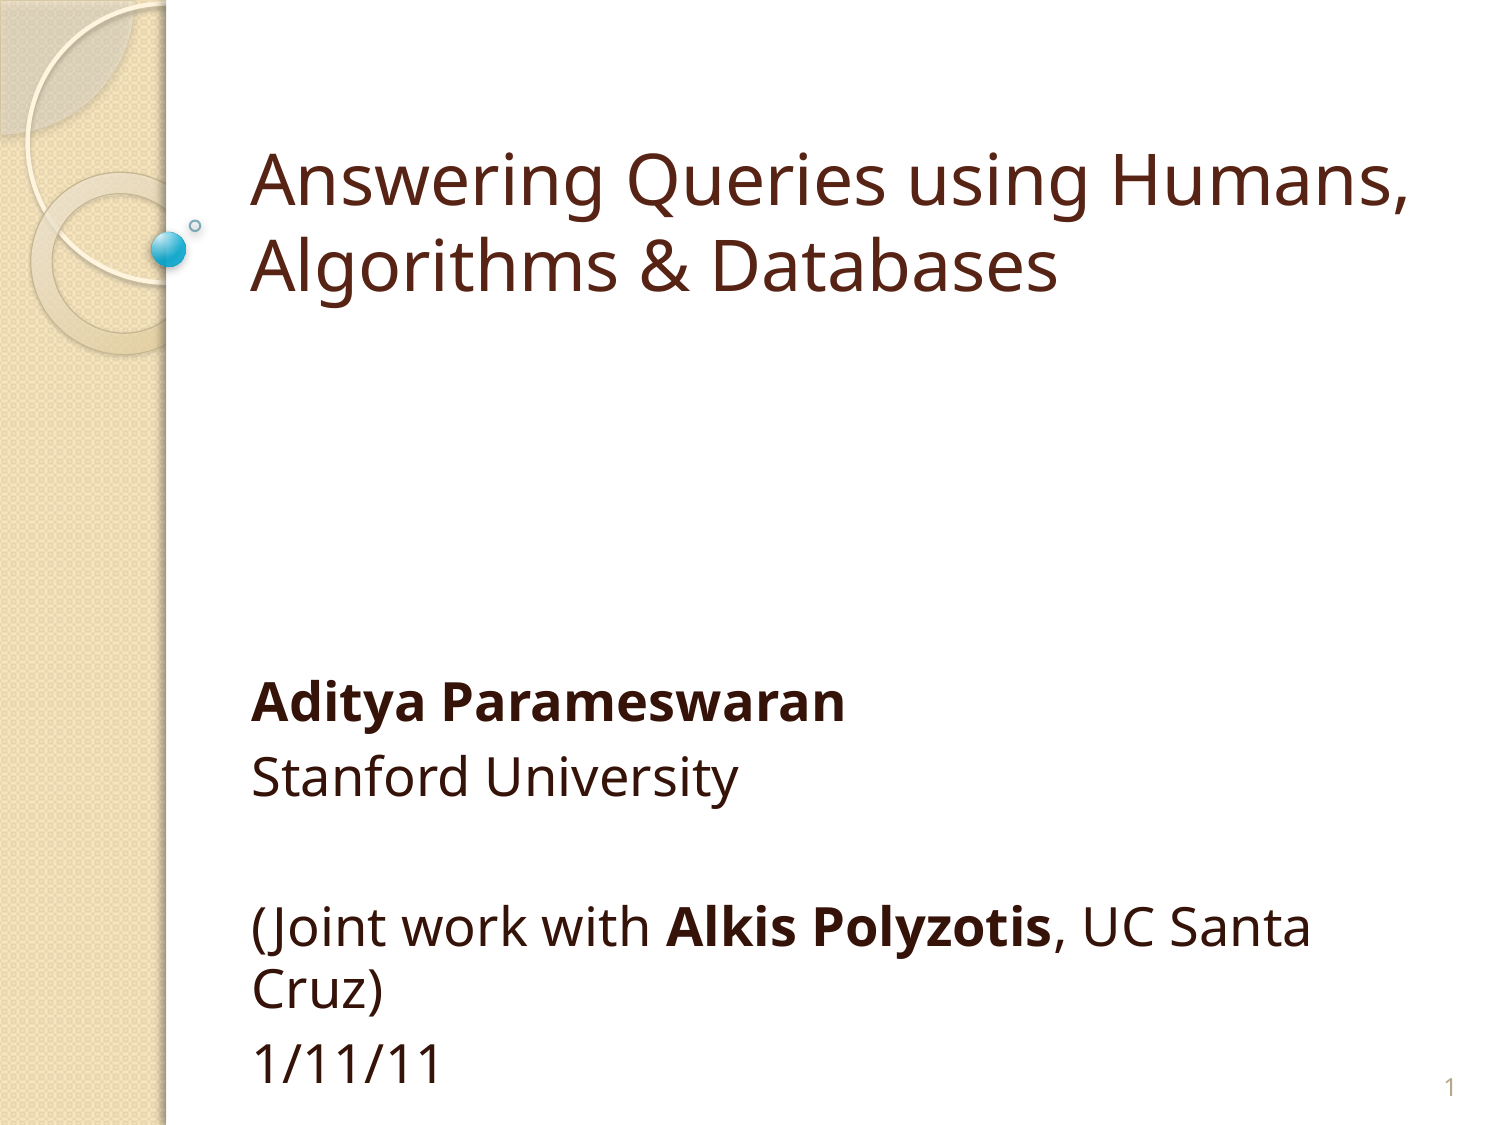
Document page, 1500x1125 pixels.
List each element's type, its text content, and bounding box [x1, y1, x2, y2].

slide_number 1 [1413, 1034, 1488, 1113]
title Answering Queries using Humans, Algorithms & Databases [235, 71, 1451, 313]
subtitle Aditya Parameswaran Stanford University (Joint work with Alkis Polyzotis, UC Santa Cruz) 1/11/11 [225, 662, 1440, 1075]
